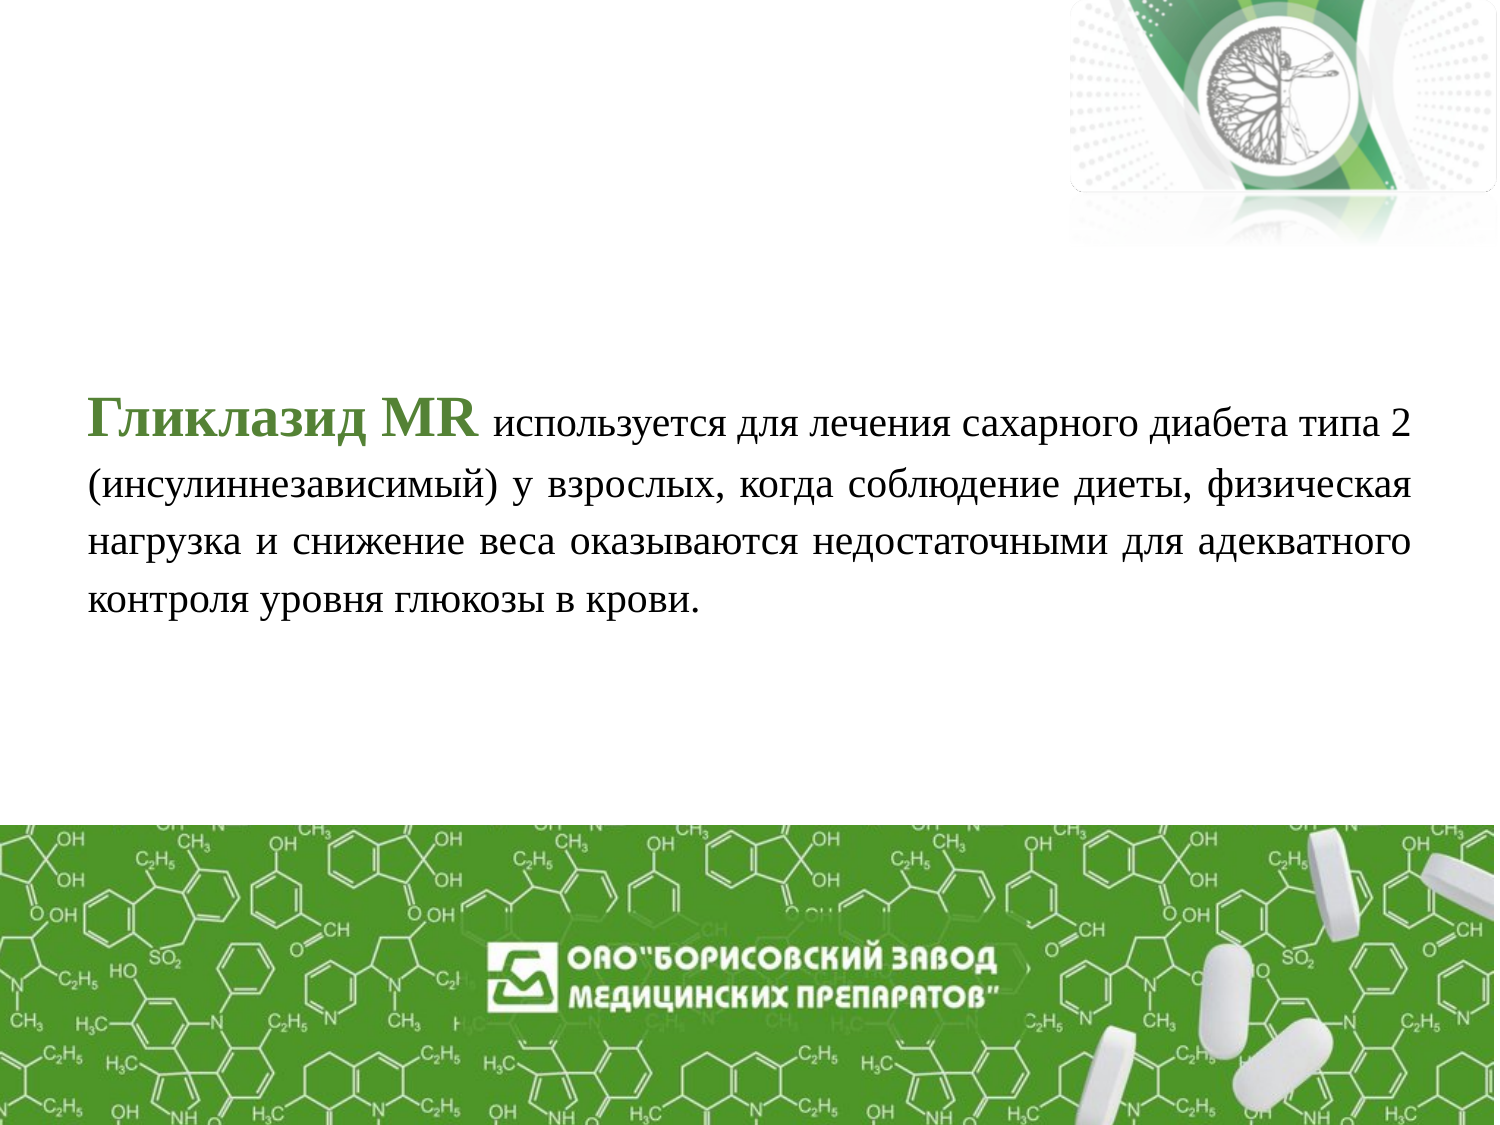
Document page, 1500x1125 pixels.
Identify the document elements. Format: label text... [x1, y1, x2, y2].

picture [1067, 0, 1500, 389]
picture [0, 824, 1500, 1125]
text_box Гликлазид MR используется для лечения сахарного диабета типа 2 (инсулиннезависимый) у взрослых, когда соблюдение диеты, физическая нагрузка и снижение веса оказываются недостаточными для адекватного контроля уровня глюкозы в крови. [73, 360, 1427, 629]
